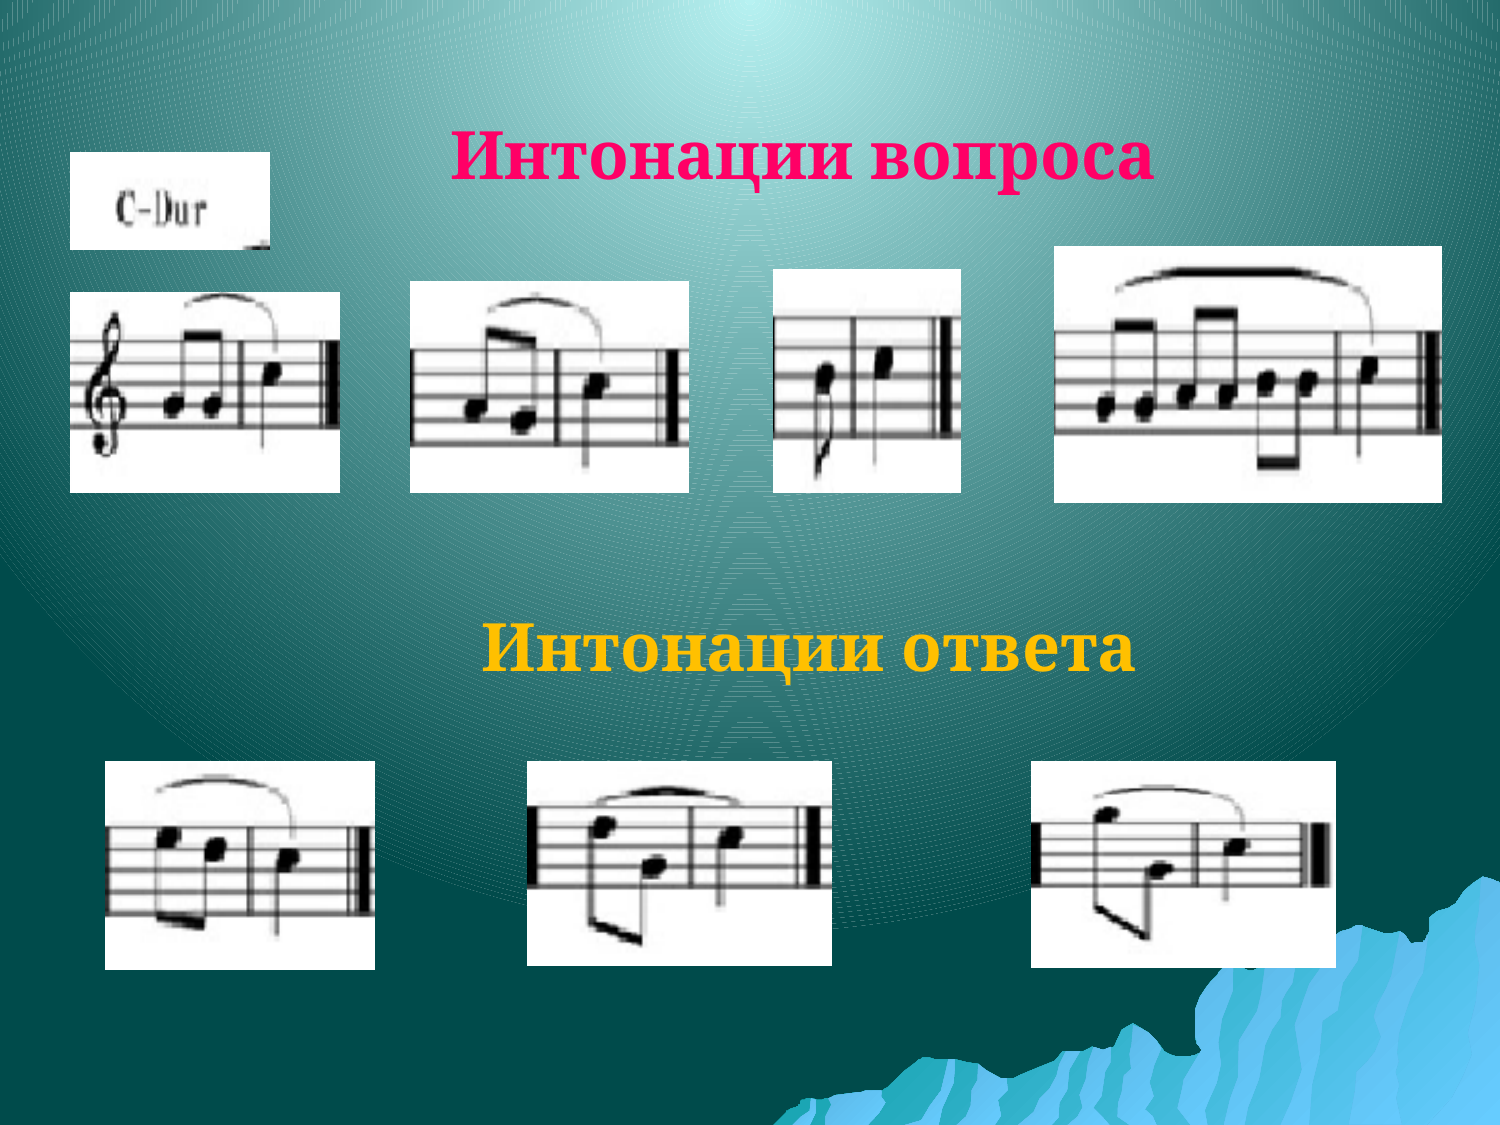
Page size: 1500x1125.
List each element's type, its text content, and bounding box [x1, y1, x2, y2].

picture [70, 152, 270, 250]
picture [1054, 245, 1442, 504]
picture [527, 761, 833, 966]
picture [105, 761, 376, 970]
picture [773, 269, 962, 493]
picture [409, 280, 690, 493]
text_box Интонации ответа [466, 597, 1171, 693]
picture [1031, 761, 1337, 969]
text_box Интонации вопроса [435, 105, 1190, 201]
picture [70, 292, 341, 493]
